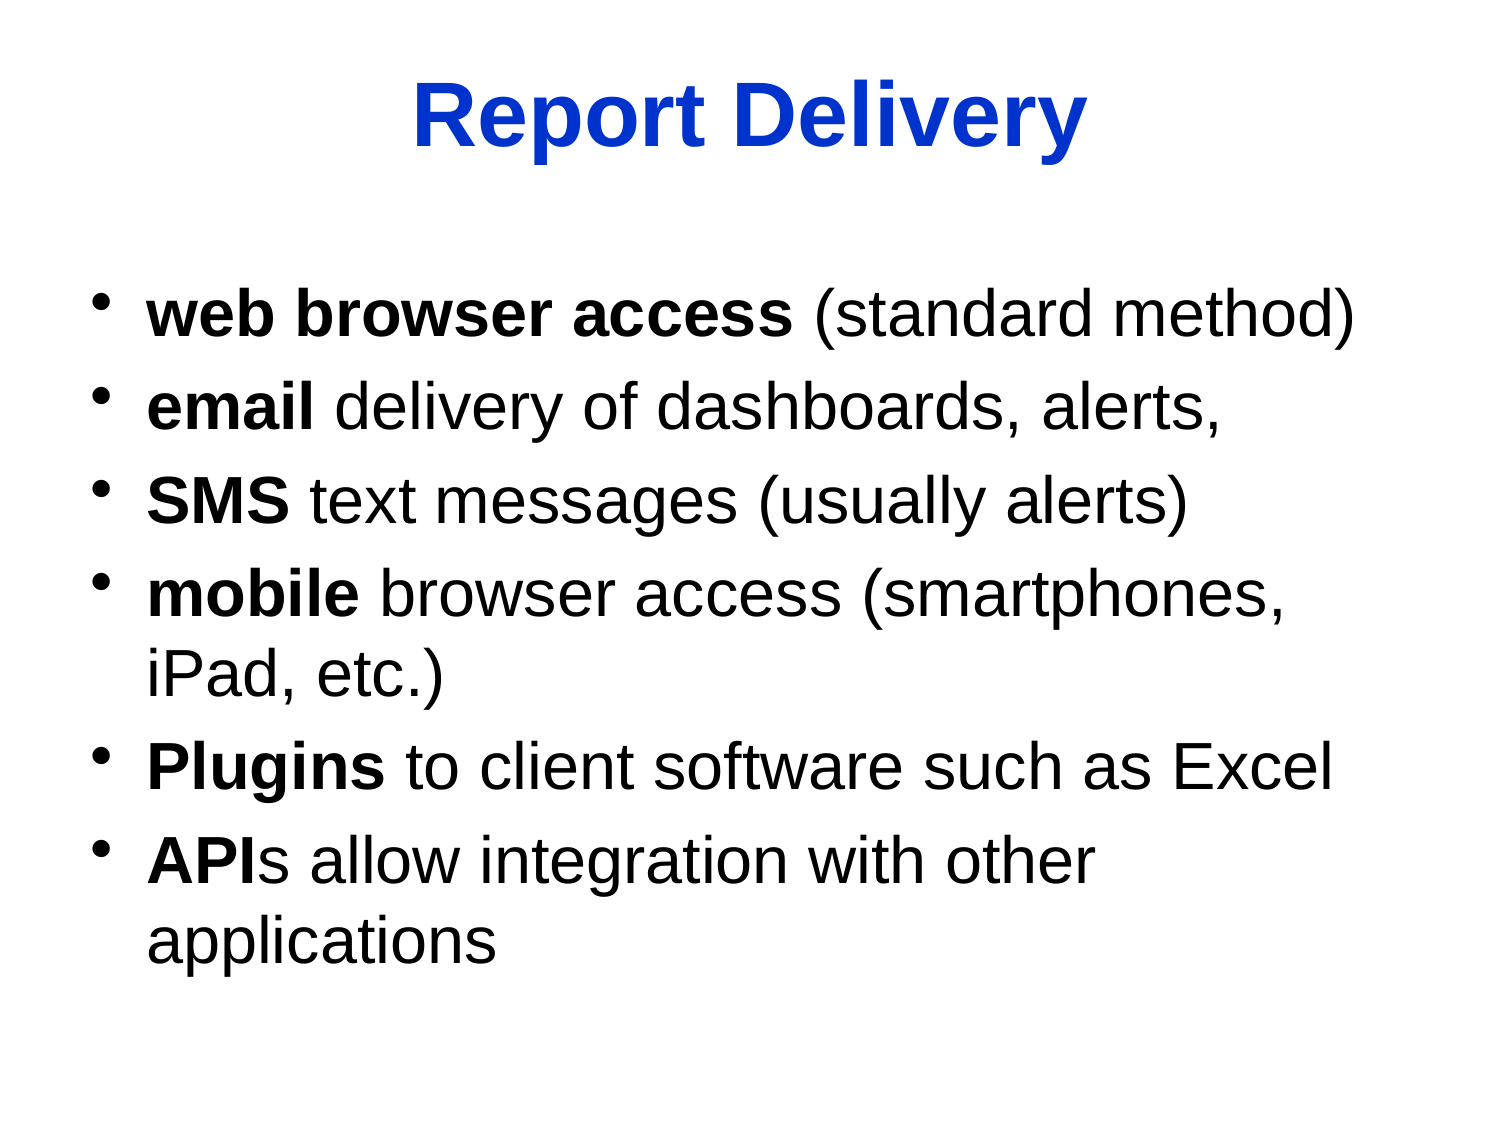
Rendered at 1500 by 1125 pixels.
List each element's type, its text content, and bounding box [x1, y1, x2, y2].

title Report Delivery [75, 45, 1425, 175]
list web browser access (standard method) email delivery of dashboards, alerts, SMS text messages (usually alerts) mobile browser access (smartphones, iPad, etc.) Plugins to client software such as Excel APIs allow integration with other applications [75, 262, 1425, 1005]
